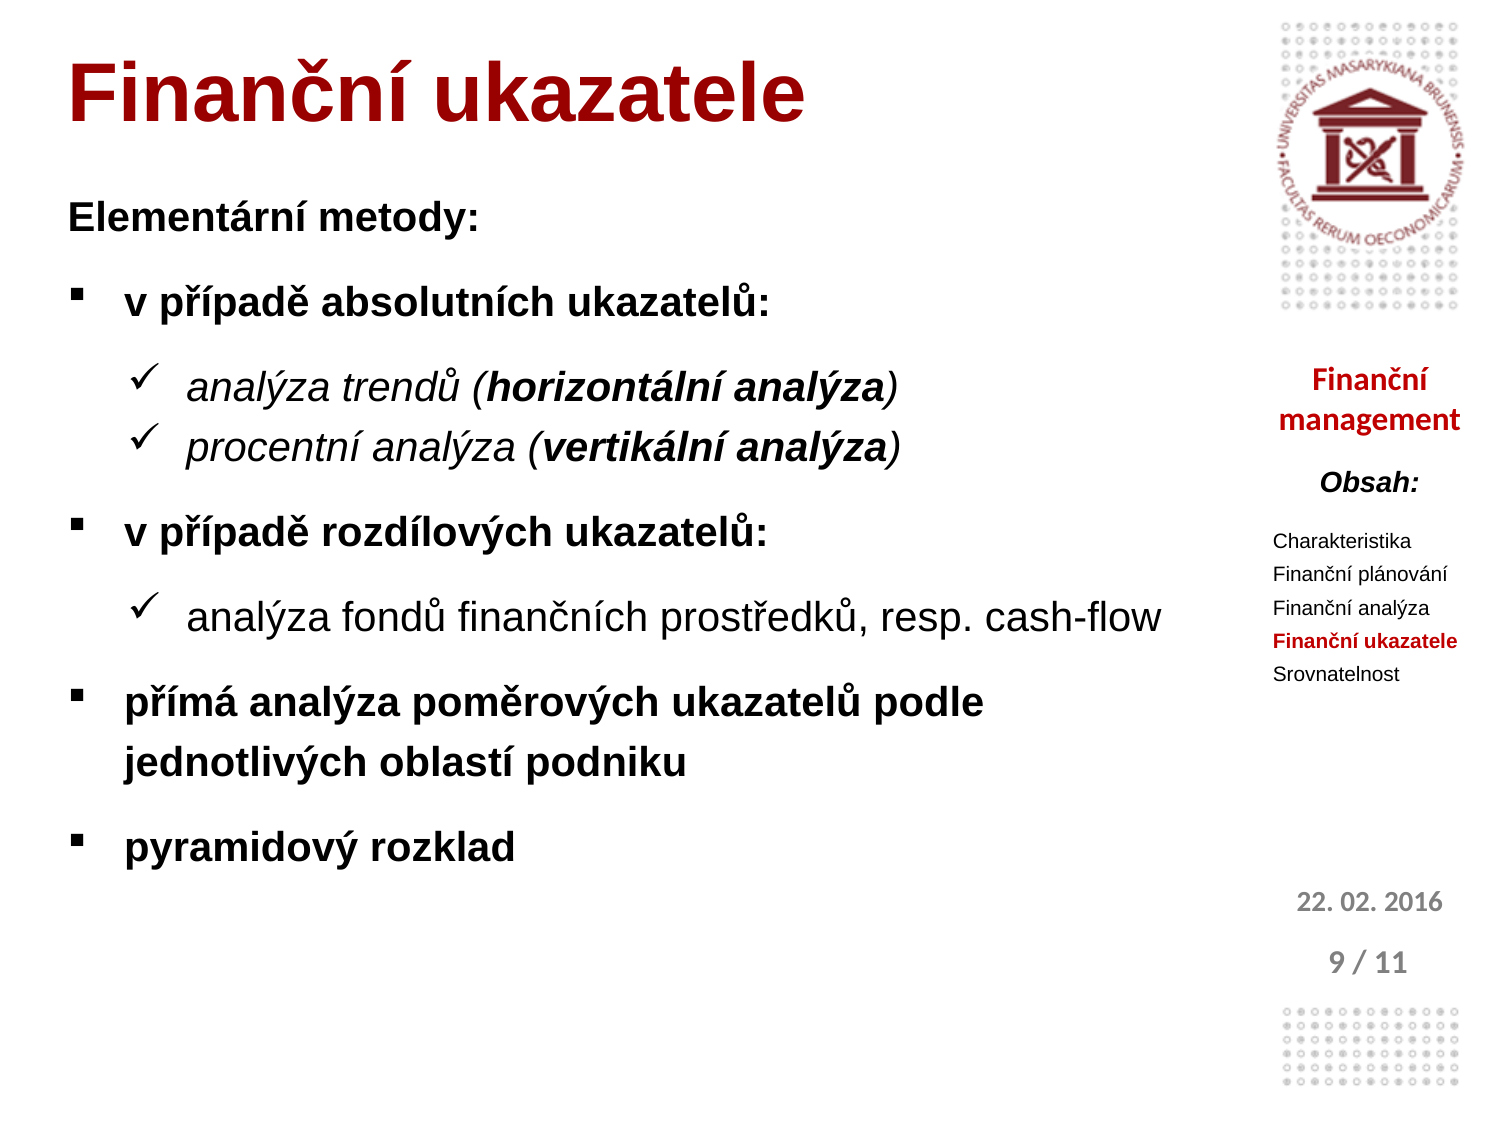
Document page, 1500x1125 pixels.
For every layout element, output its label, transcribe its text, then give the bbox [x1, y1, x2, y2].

text_box 22. 02. 2016 [1242, 874, 1498, 925]
picture [1257, 975, 1482, 1114]
text_box Finanční management [1242, 349, 1498, 445]
picture [1242, 3, 1498, 340]
text_box 9 / 11 [1240, 932, 1496, 988]
text_box Obsah: Charakteristika Finanční plánování Finanční analýza Finanční ukazatele Srovnatelnost [1258, 456, 1482, 847]
text_box Elementární metody: v případě absolutních ukazatelů: analýza trendů (horizontální analýza) procentní analýza (vertikální analýza) v případě rozdílových ukazatelů: analýza fondů finančních prostředků, resp. cash-flow přímá analýza poměrových ukazatelů podle jednotlivých oblastí podniku pyramidový rozklad [53, 172, 1223, 1071]
text_box Finanční ukazatele [53, 30, 1223, 145]
